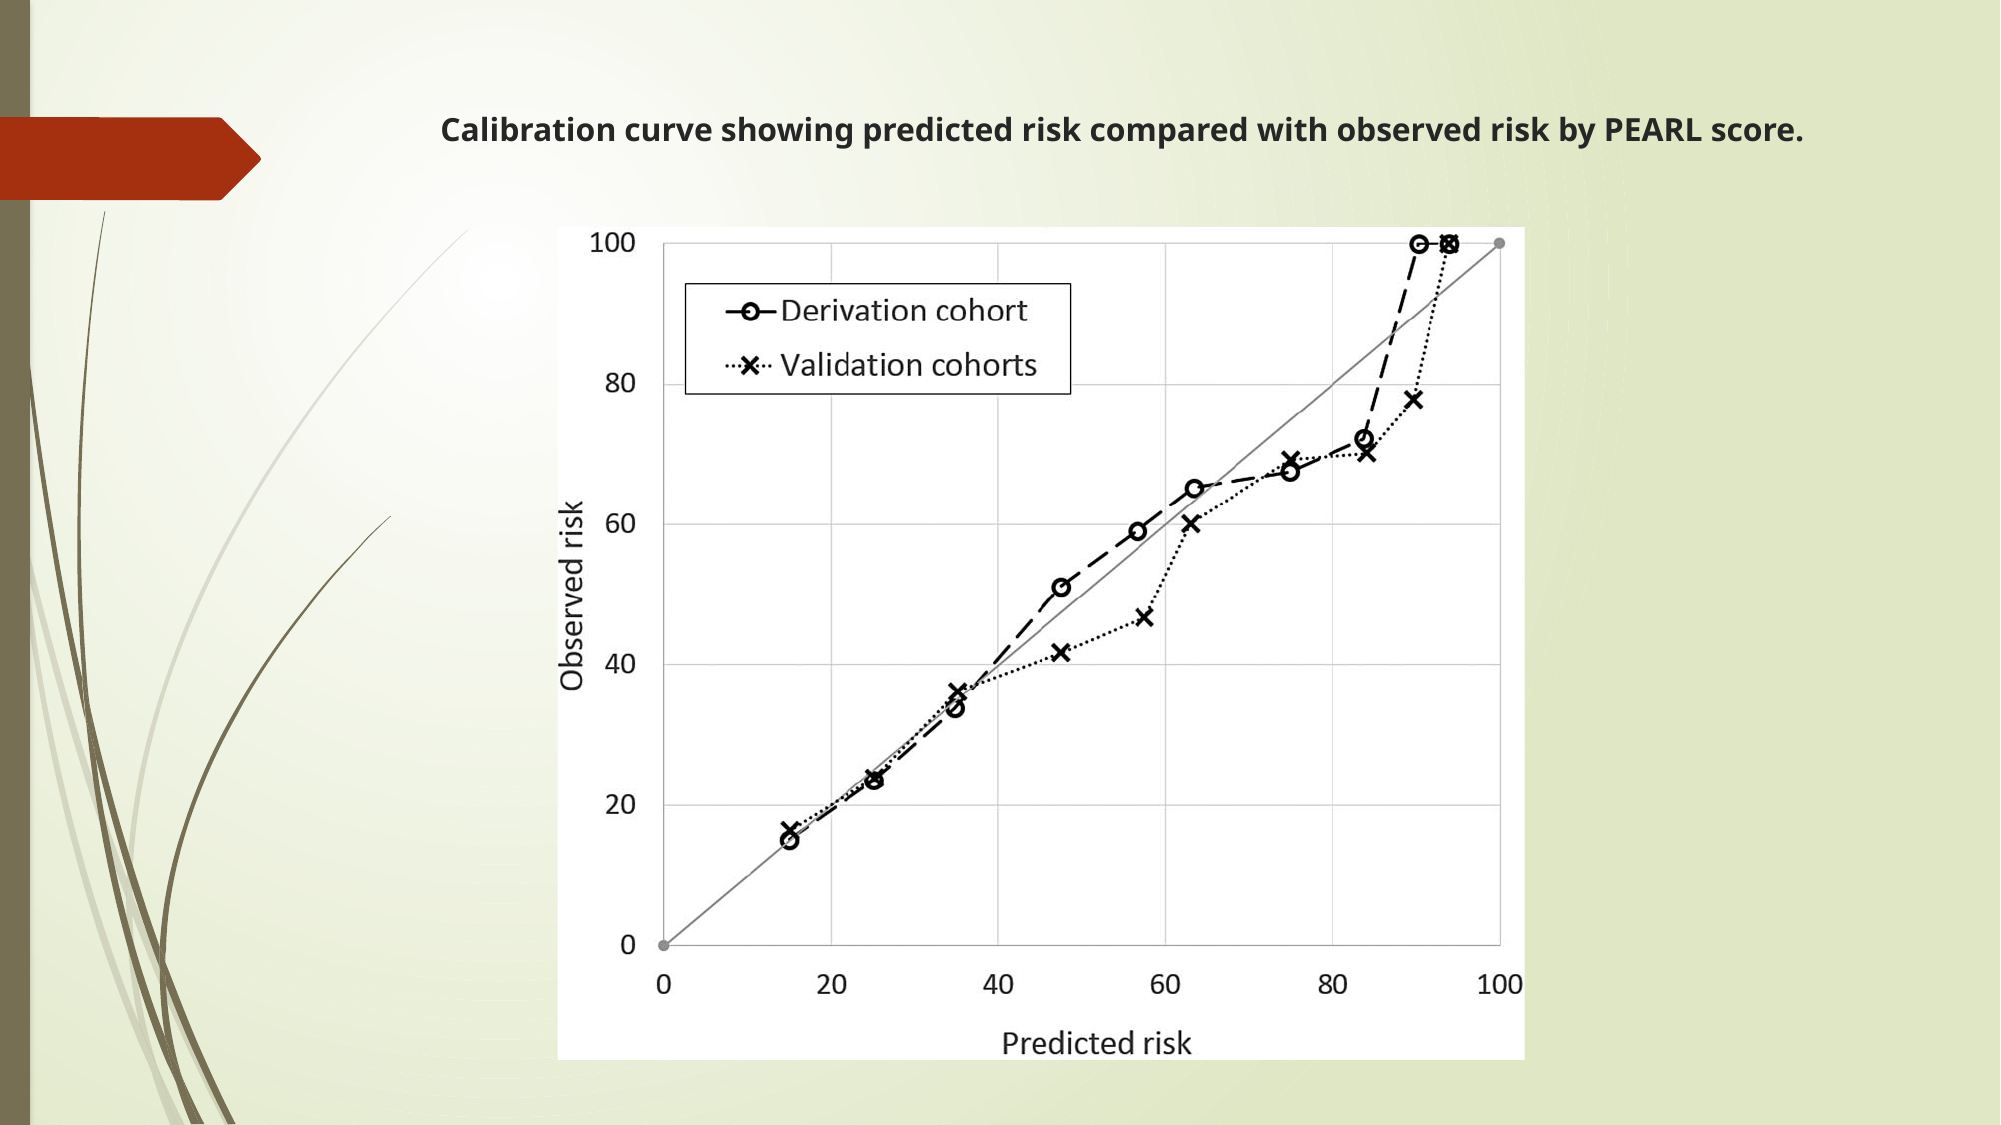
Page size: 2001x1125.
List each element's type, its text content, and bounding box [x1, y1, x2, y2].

title Calibration curve showing predicted risk compared with observed risk by PEARL score. [425, 102, 1888, 228]
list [557, 227, 1525, 1060]
